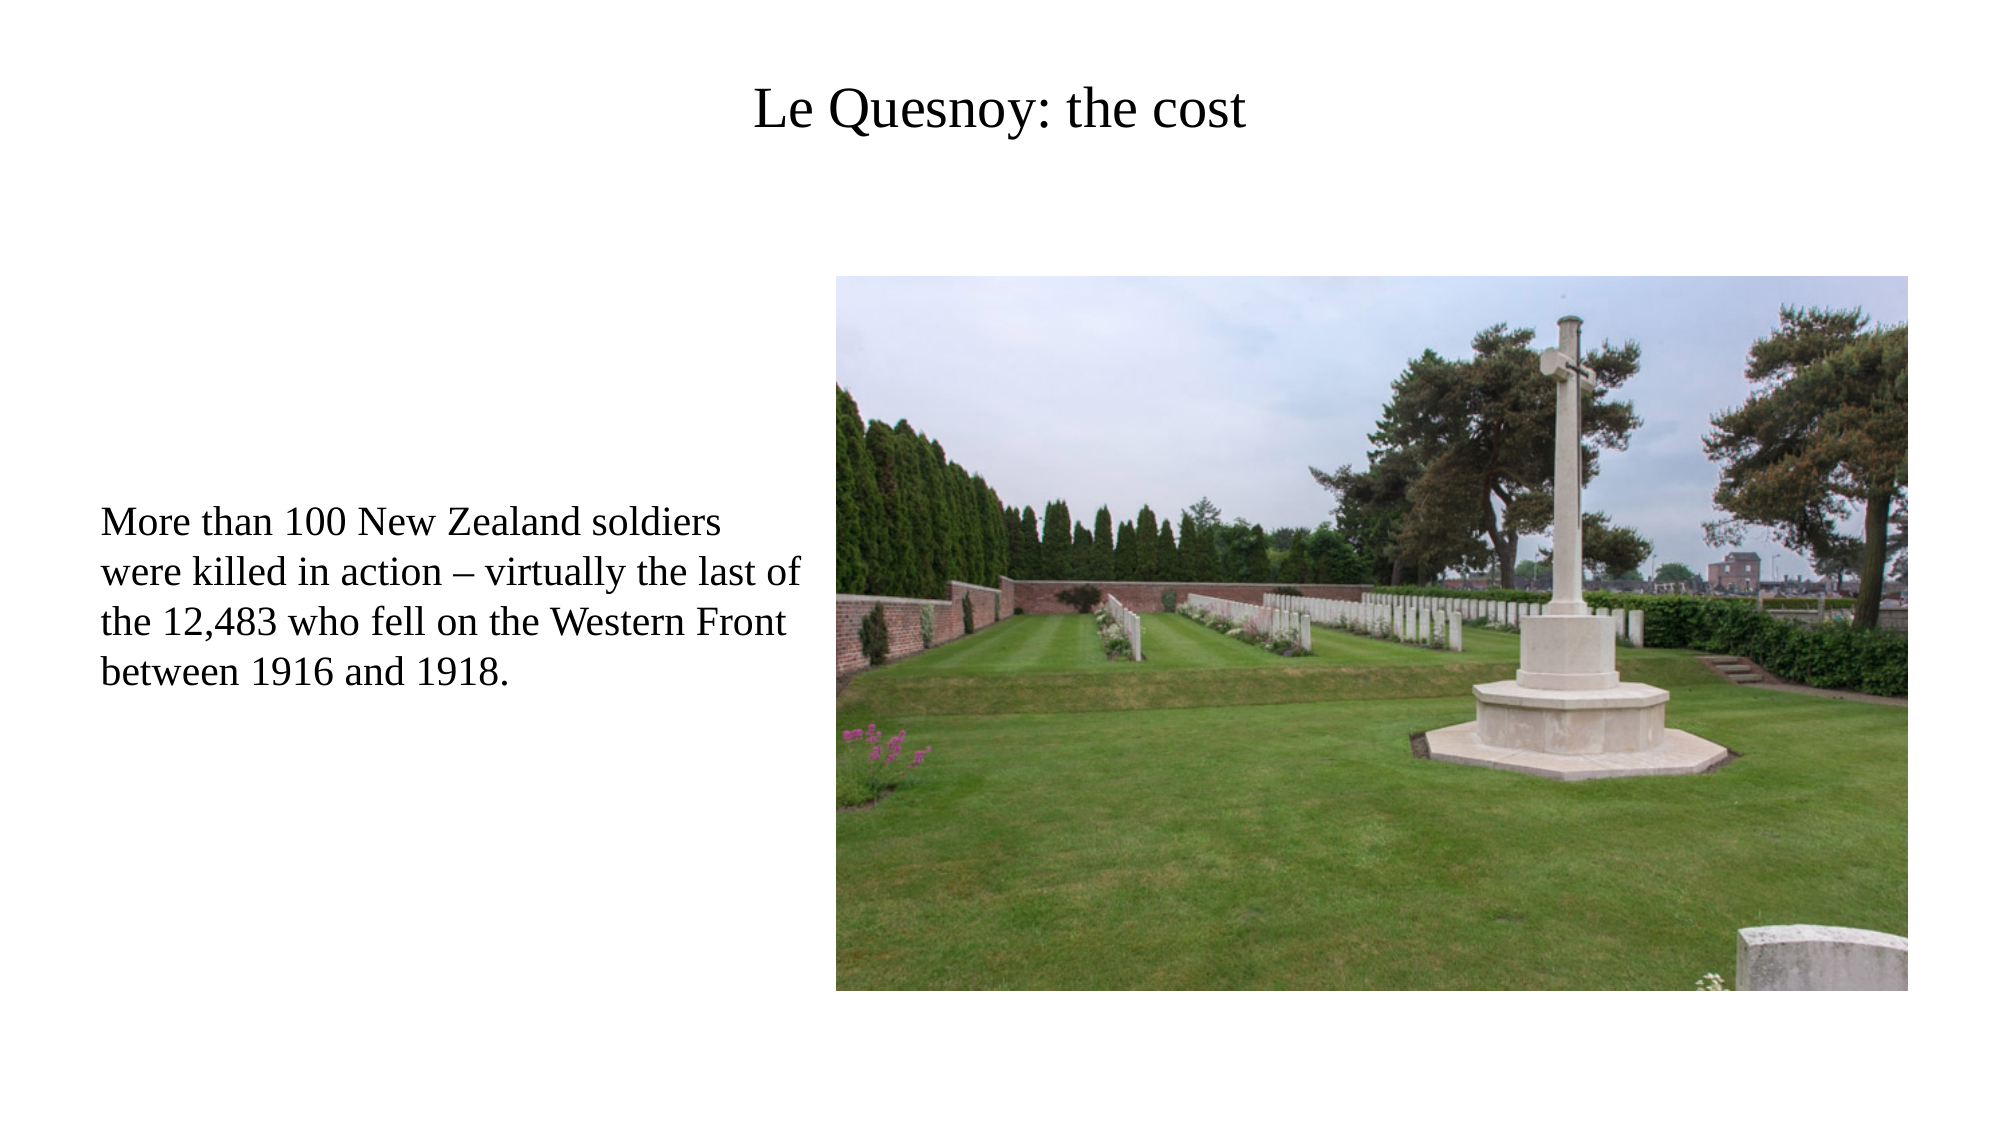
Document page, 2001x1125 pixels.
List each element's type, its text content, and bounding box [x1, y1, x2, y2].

text_box More than 100 New Zealand soldiers were killed in action – virtually the last of the 12,483 who fell on the Western Front between 1916 and 1918. [85, 486, 819, 702]
title Le Quesnoy: the cost [137, 59, 1863, 157]
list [836, 276, 1908, 991]
